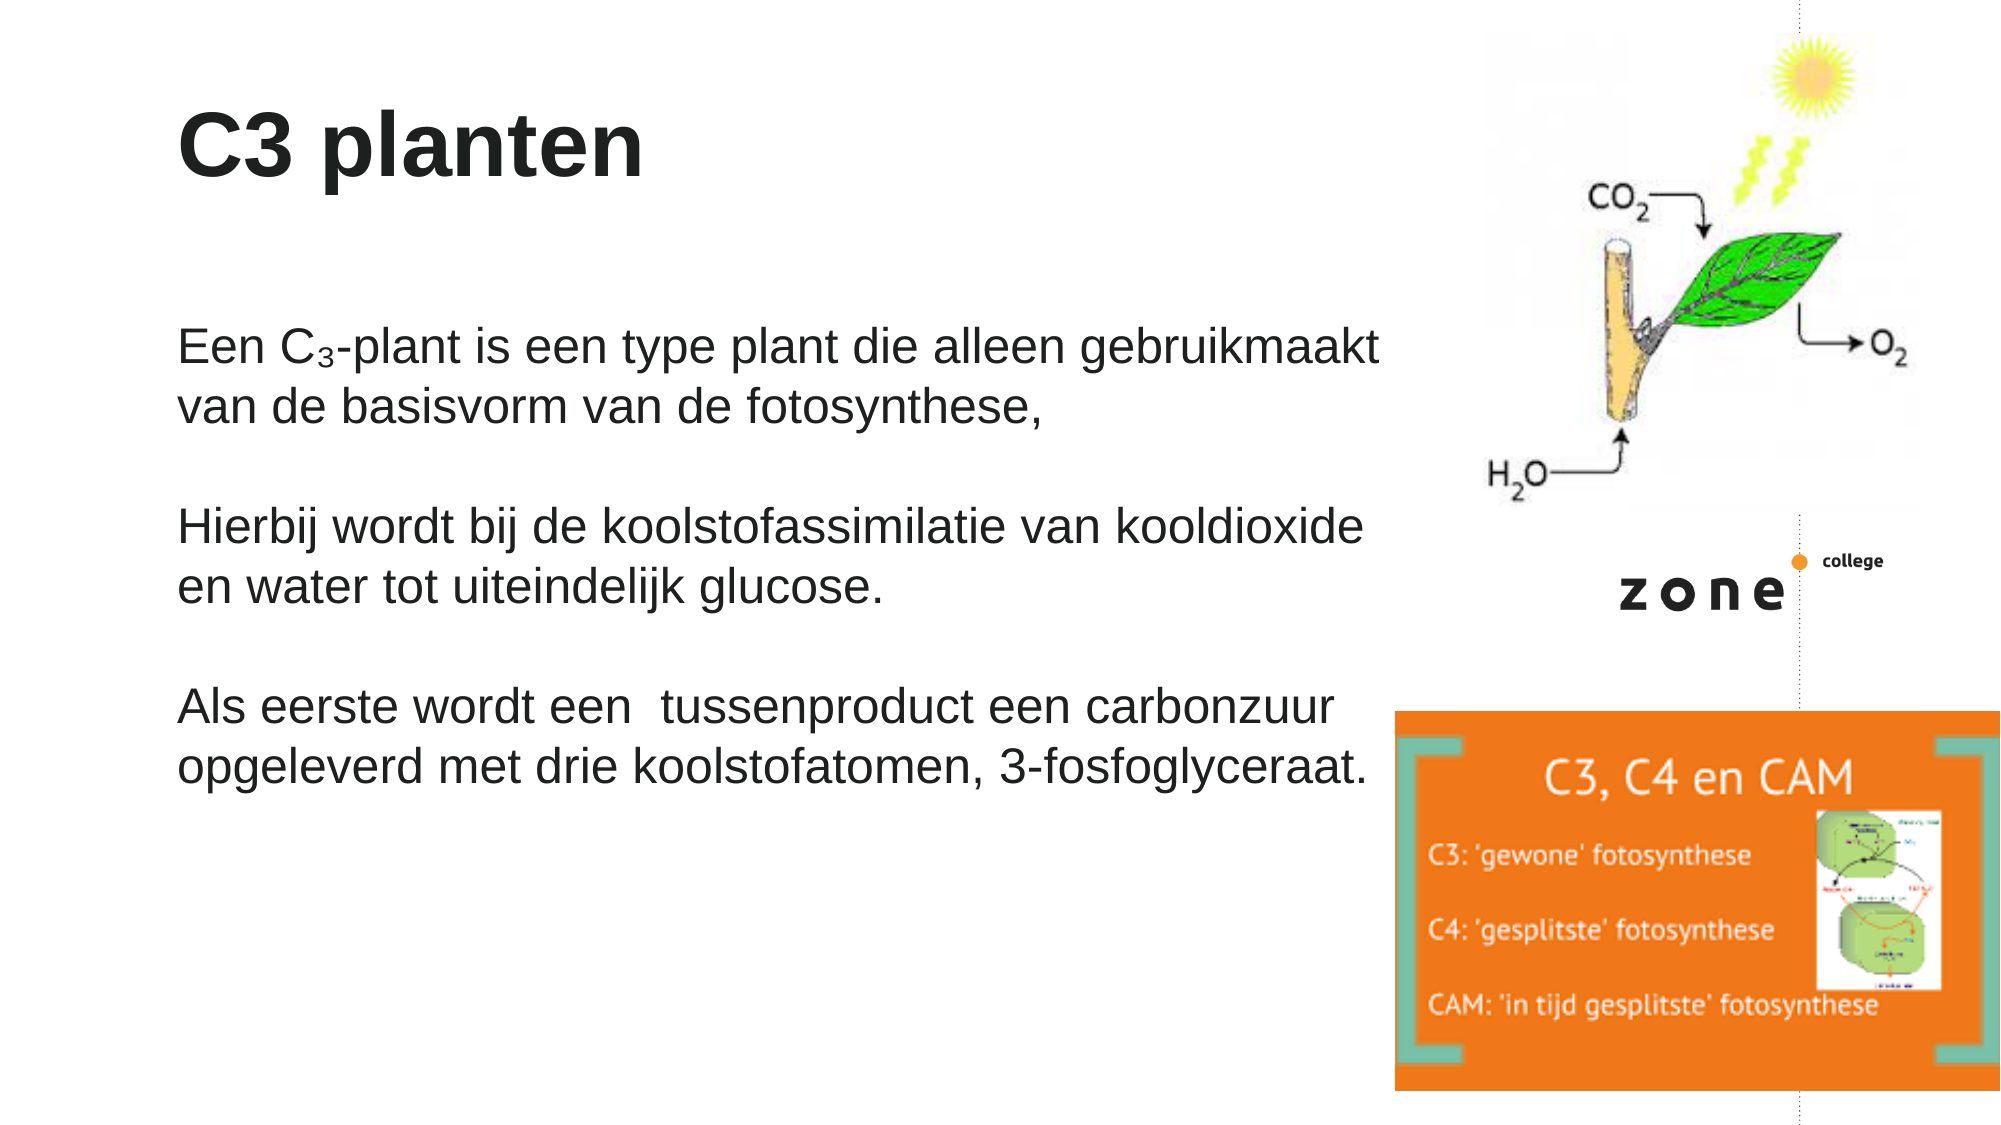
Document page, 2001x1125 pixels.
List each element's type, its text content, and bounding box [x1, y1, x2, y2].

picture [1395, 0, 2001, 1125]
list Een C₃-plant is een type plant die alleen gebruikmaakt van de basisvorm van de fotosynthese, Hierbij wordt bij de koolstofassimilatie van kooldioxide en water tot uiteindelijk glucose. Als eerste wordt een tussenproduct een carbonzuur opgeleverd met drie koolstofatomen, 3-fosfoglyceraat. [177, 313, 1412, 1091]
title C3 planten [177, 97, 1471, 261]
